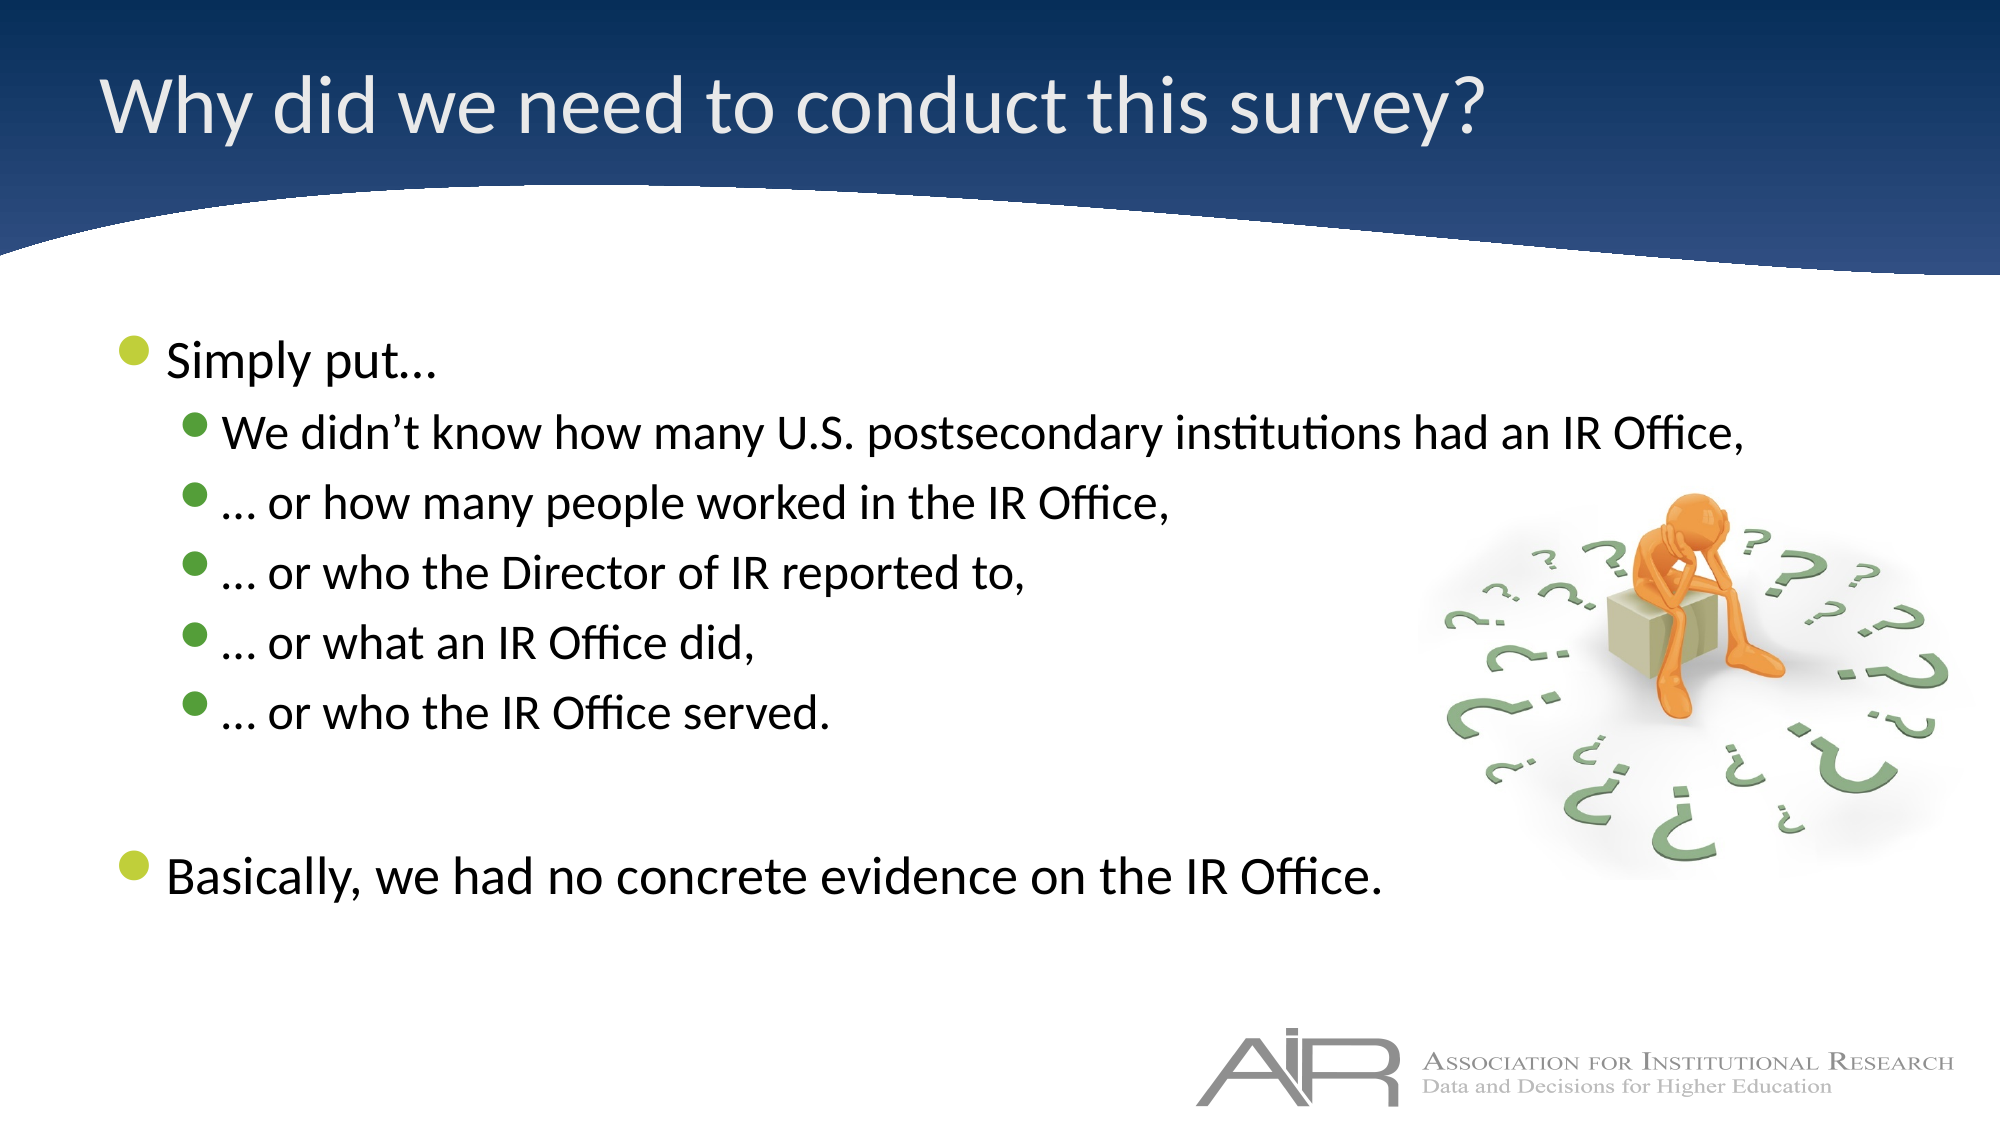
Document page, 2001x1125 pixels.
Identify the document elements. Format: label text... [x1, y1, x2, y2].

title Why did we need to conduct this survey? [99, 11, 1900, 150]
picture [1418, 475, 1979, 880]
title eAIR’s Date Bite [1411, 476, 1900, 892]
list Simply put… We didn’t know how many U.S. postsecondary institutions had an IR Office, … or how many people worked in the IR Office, … or who the Director of IR reported to, … or what an IR Office did, … or who the IR Office served. Basically, we had no concrete evidence on the IR Office. [99, 317, 1900, 1038]
